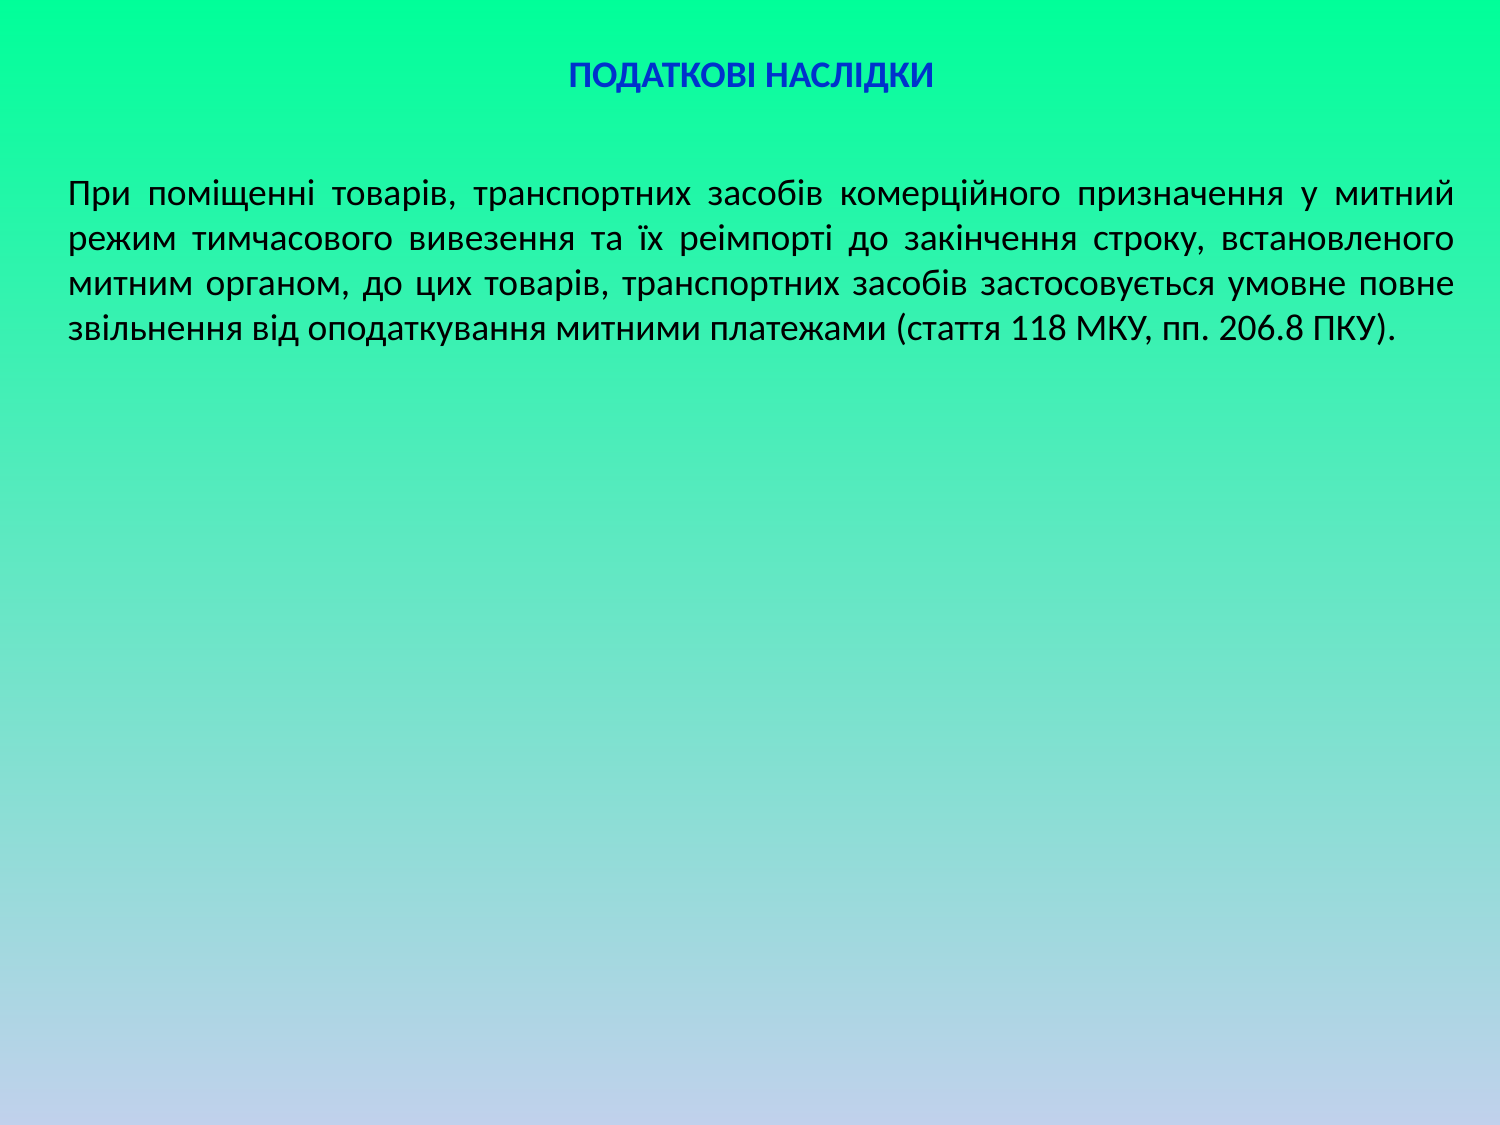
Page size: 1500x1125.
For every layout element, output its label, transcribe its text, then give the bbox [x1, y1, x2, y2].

text_box ПОДАТКОВІ НАСЛІДКИ [53, 42, 1459, 103]
text_box При поміщенні товарів, транспортних засобів комерційного призначення у митний режим тимчасового вивезення та їх реімпорті до закінчення строку, встановленого митним органом, до цих товарів, транспортних засобів застосовується умовне повне звільнення від оподаткування митними платежами (стаття 118 МКУ, пп. 206.8 ПКУ). [53, 160, 1471, 356]
